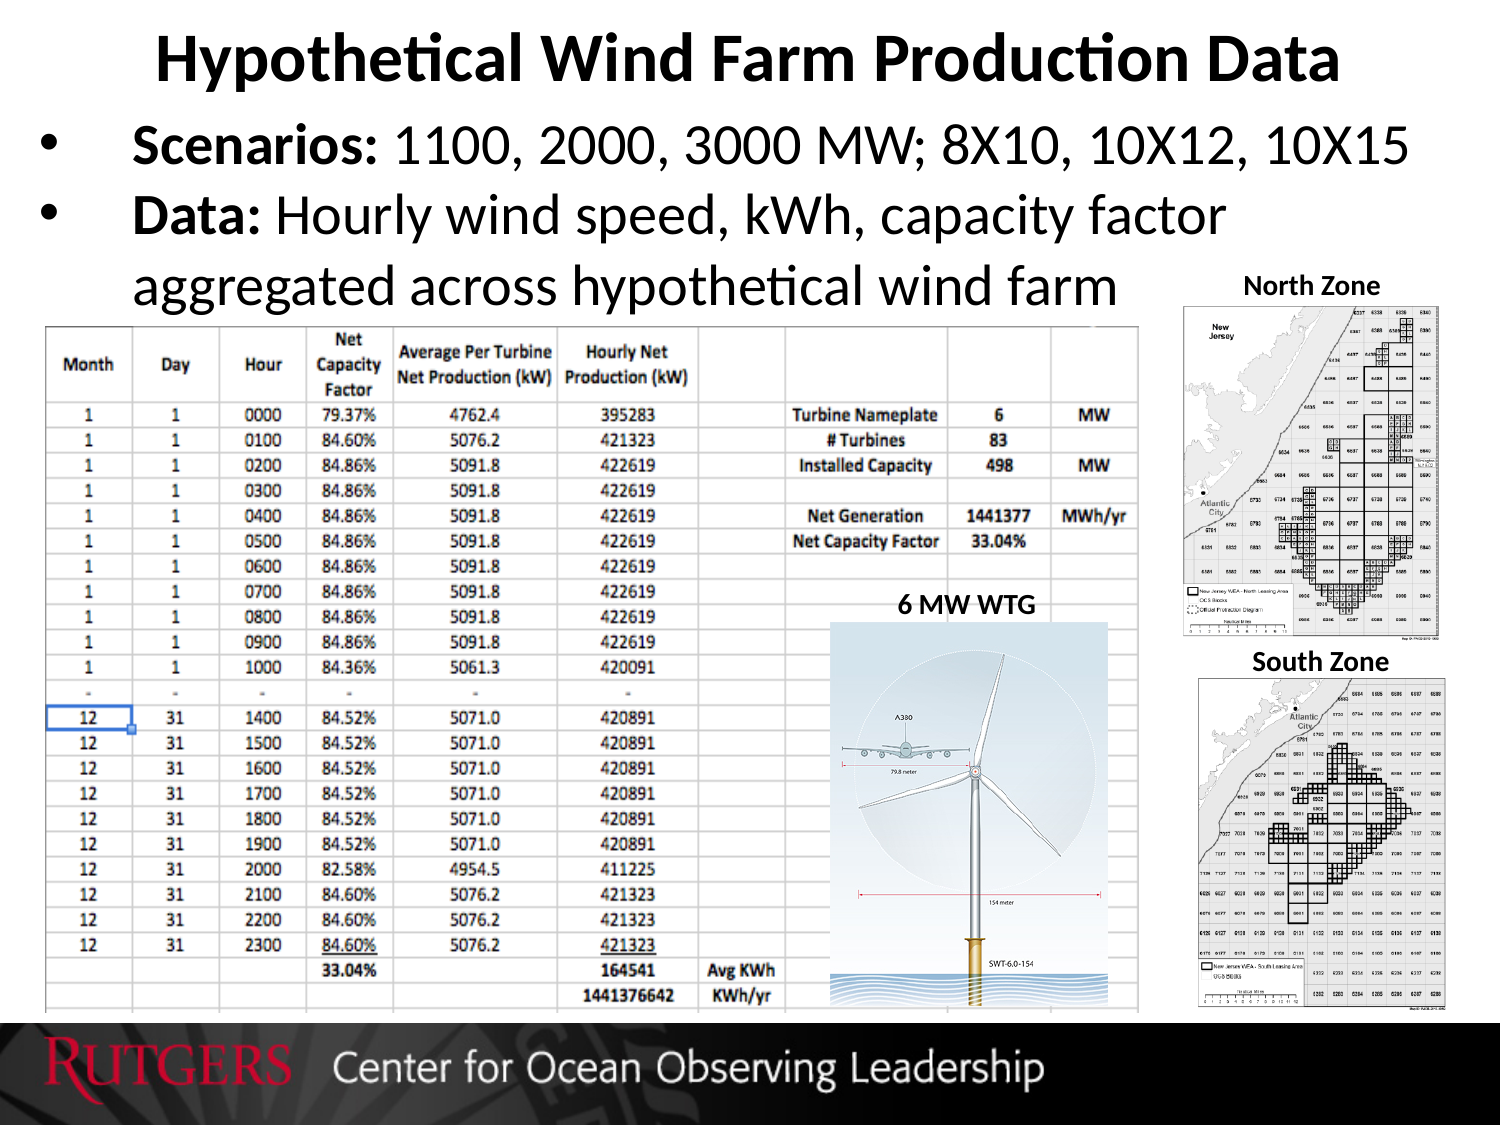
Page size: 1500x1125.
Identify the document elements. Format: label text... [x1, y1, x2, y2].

picture [45, 326, 1139, 1014]
text_box Hypothetical Wind Farm Production Data [0, 4, 1500, 105]
text_box North Zone [1181, 258, 1443, 302]
picture [1190, 675, 1449, 1014]
picture [0, 1023, 1500, 1125]
text_box Scenarios: 1100, 2000, 3000 MW; 8X10, 10X12, 10X15 Data: Hourly wind speed, kWh, capacity factor aggregated across hypothetical wind farm [24, 99, 1481, 324]
picture [1181, 302, 1444, 644]
text_box South Zone [1199, 651, 1443, 674]
